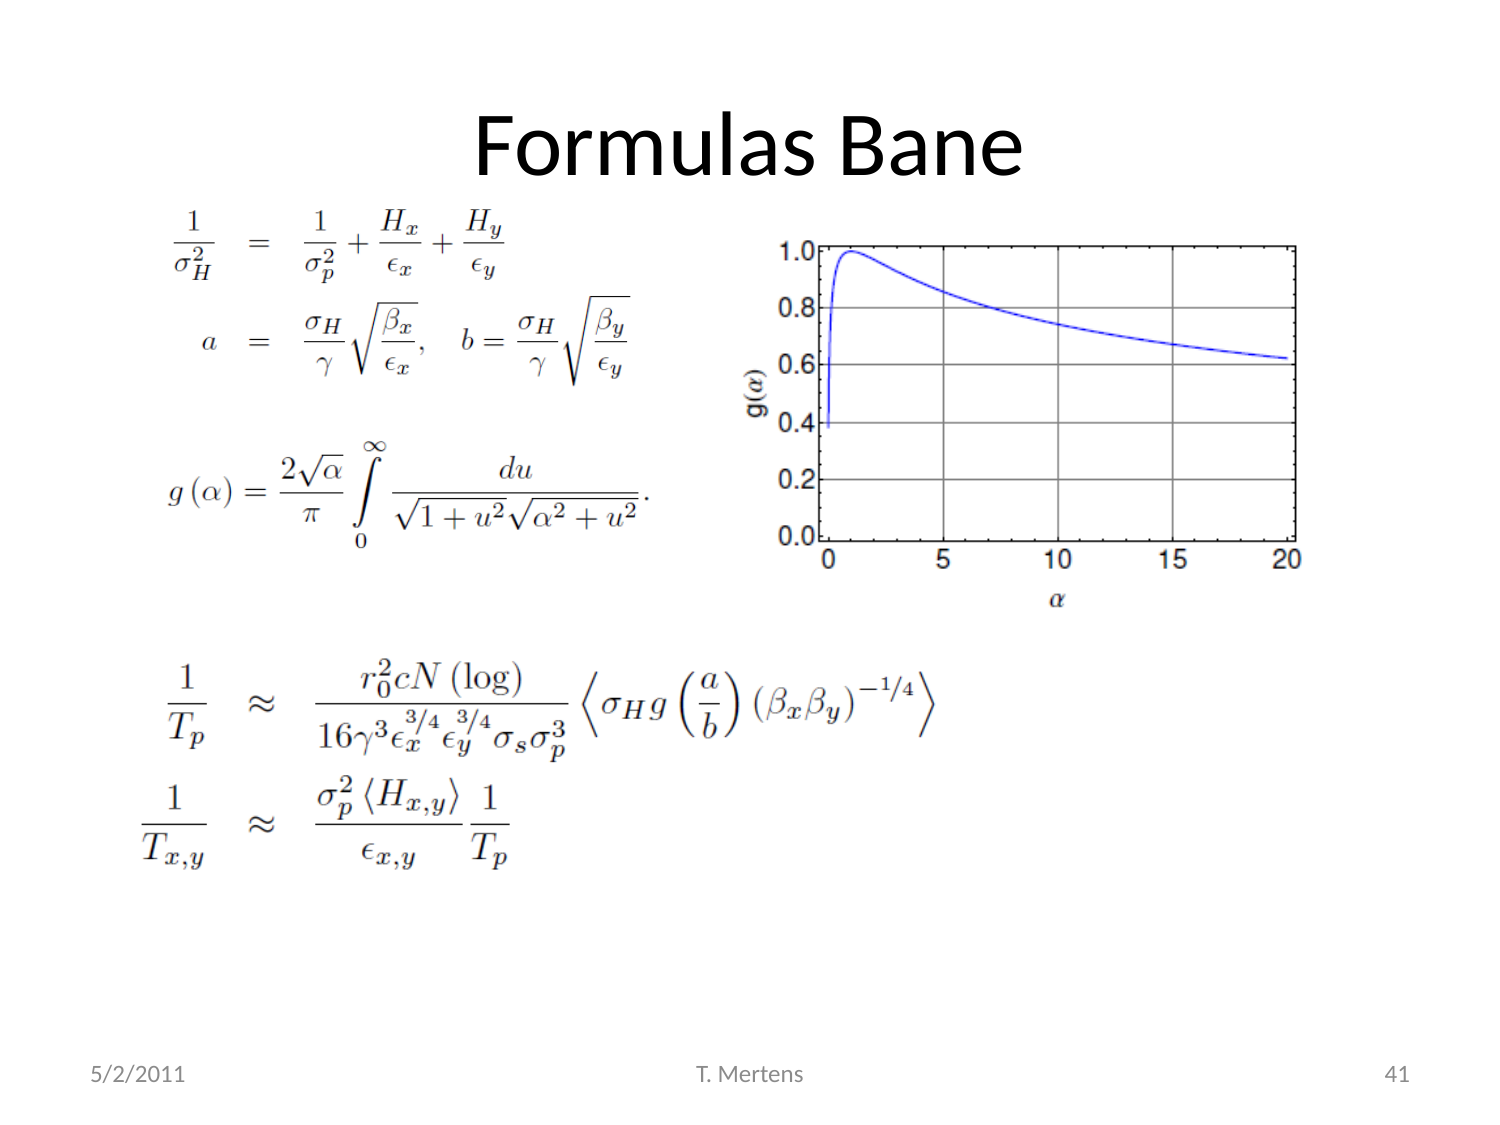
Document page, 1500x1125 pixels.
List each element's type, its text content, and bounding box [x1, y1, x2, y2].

footer T. Mertens [512, 1042, 988, 1103]
title Formulas Bane [75, 45, 1425, 233]
picture [100, 656, 951, 876]
slide_number 41 [1074, 1042, 1425, 1103]
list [135, 207, 654, 398]
picture [678, 219, 1409, 634]
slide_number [75, 1042, 425, 1103]
picture [147, 432, 668, 564]
